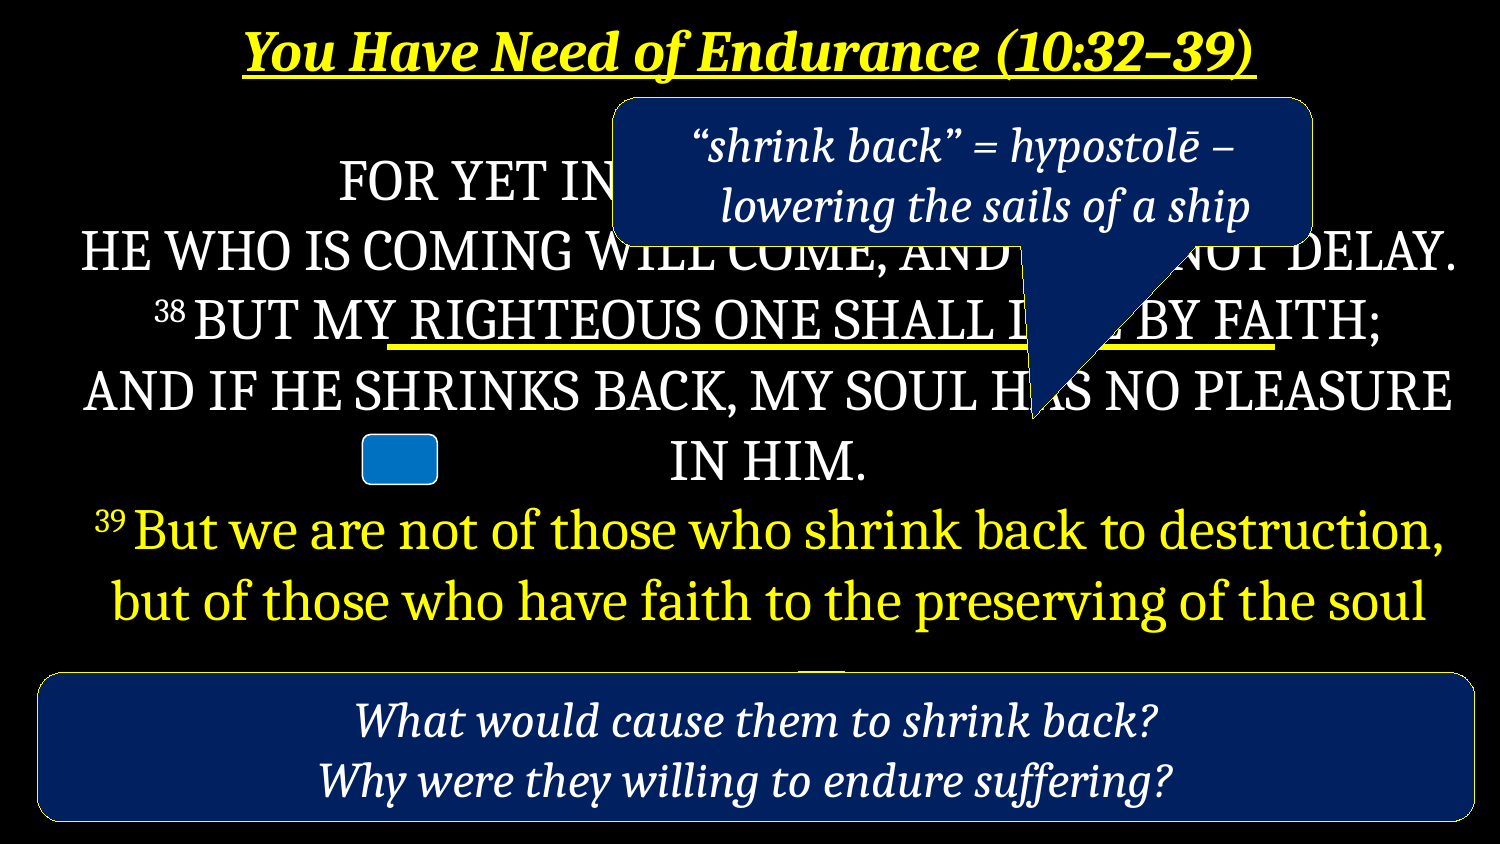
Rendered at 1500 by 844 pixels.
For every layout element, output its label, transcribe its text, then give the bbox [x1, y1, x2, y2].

text_box What would cause them to shrink back? Why were they willing to endure suffering? [37, 671, 1475, 822]
title You Have Need of Endurance (10:32–39) [75, 0, 1425, 97]
text_box “shrink back” = hypostolē – lowering the sails of a ship [612, 97, 1313, 346]
text_box “shrink back” = hypostolē – lowering the sails of a ship [1028, 356, 1093, 419]
text_box For yet in a very little while, He who is coming will come, and will not delay. 38 But My righteous one shall live by faith; And if he shrinks back, My soul has no pleasure in him. 39 But we are not of those who shrink back to destruction, but of those who have faith to the preserving of the soul [62, 134, 1475, 639]
